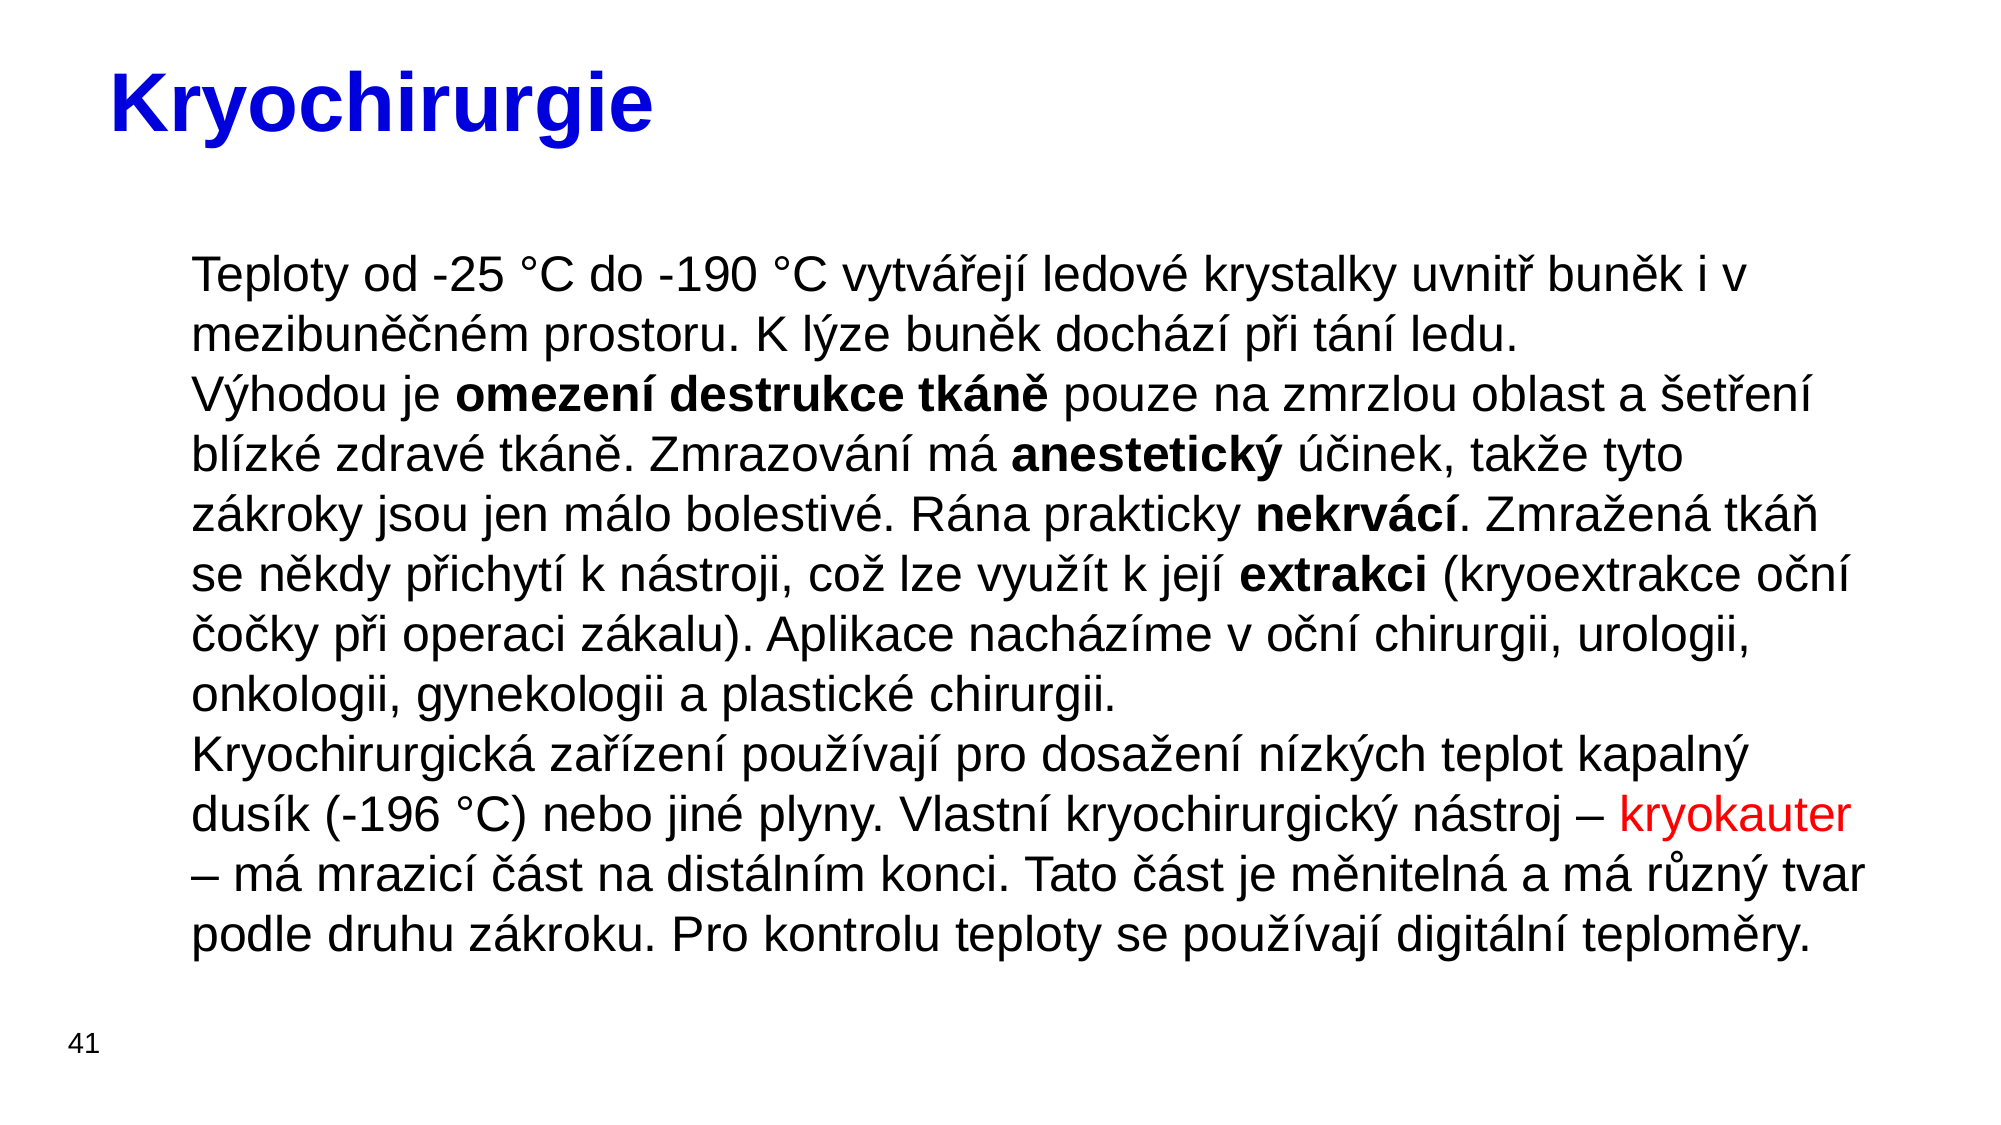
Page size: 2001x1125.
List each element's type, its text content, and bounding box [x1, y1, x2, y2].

title Kryochirurgie [109, 64, 1460, 193]
slide_number 41 [67, 1021, 110, 1063]
list Teploty od -25 °C do -190 °C vytvářejí ledové krystalky uvnitř buněk i v mezibuněčném prostoru. K lýze buněk dochází při tání ledu. Výhodou je omezení destrukce tkáně pouze na zmrzlou oblast a šetření blízké zdravé tkáně. Zmrazování má anestetický účinek, takže tyto zákroky jsou jen málo bolestivé. Rána prakticky nekrvácí. Zmražená tkáň se někdy přichytí k nástroji, což lze využít k její extrakci (kryoextrakce oční čočky při operaci zákalu). Aplikace nacházíme v oční chirurgii, urologii, onkologii, gynekologii a plastické chirurgii. Kryochirurgická zařízení používají pro dosažení nízkých teplot kapalný dusík (-196 °C) nebo jiné plyny. Vlastní kryochirurgický nástroj – kryokauter – má mrazicí část na distálním konci. Tato část je měnitelná a má různý tvar podle druhu zákroku. Pro kontrolu teploty se používají digitální teploměry. [191, 241, 1871, 1104]
